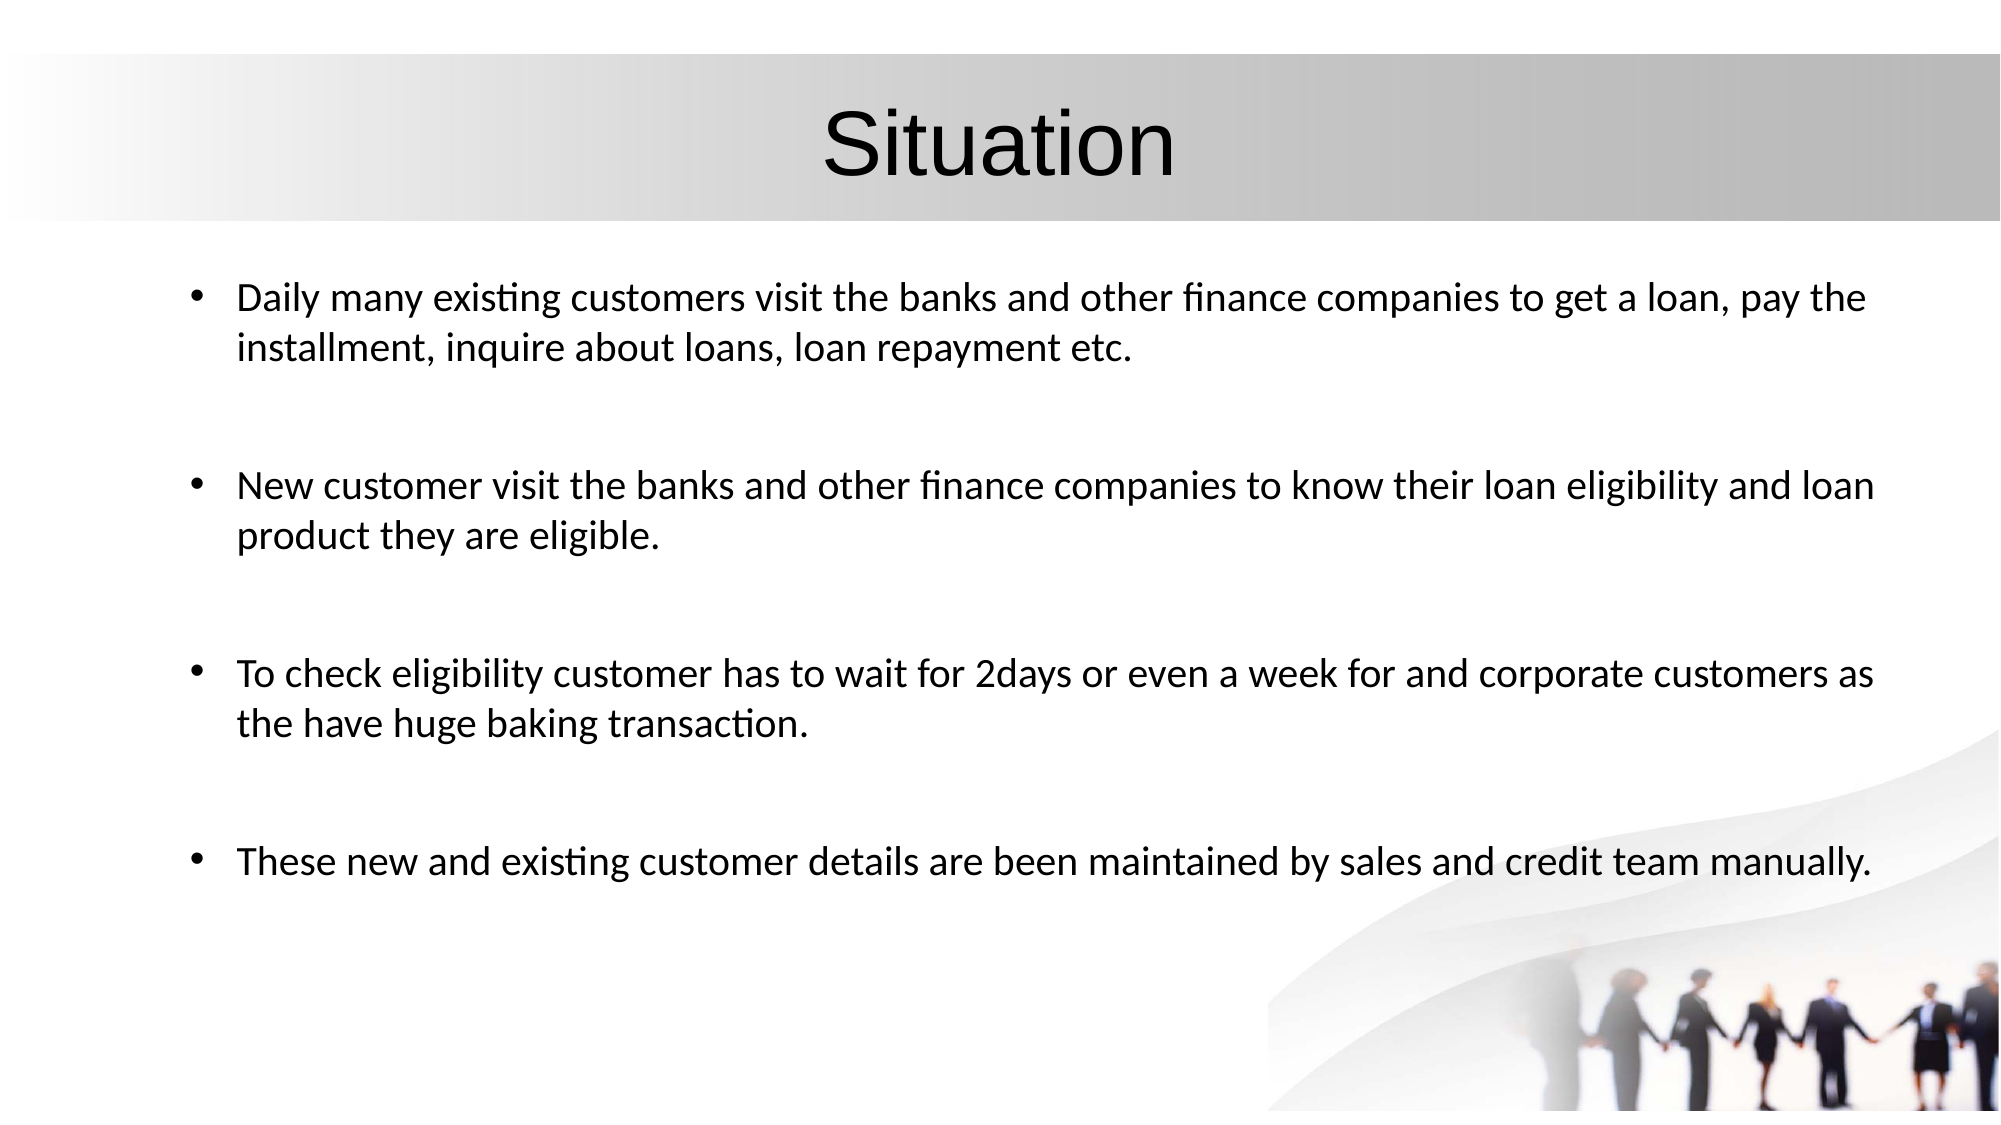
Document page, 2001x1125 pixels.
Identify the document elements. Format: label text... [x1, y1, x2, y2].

title Situation [99, 44, 1901, 233]
picture [1268, 728, 1999, 1111]
list Daily many existing customers visit the banks and other finance companies to get a loan, pay the installment, inquire about loans, loan repayment etc. New customer visit the banks and other finance companies to know their loan eligibility and loan product they are eligible. To check eligibility customer has to wait for 2days or even a week for and corporate customers as the have huge baking transaction. These new and existing customer details are been maintained by sales and credit team manually. [99, 262, 1901, 1006]
